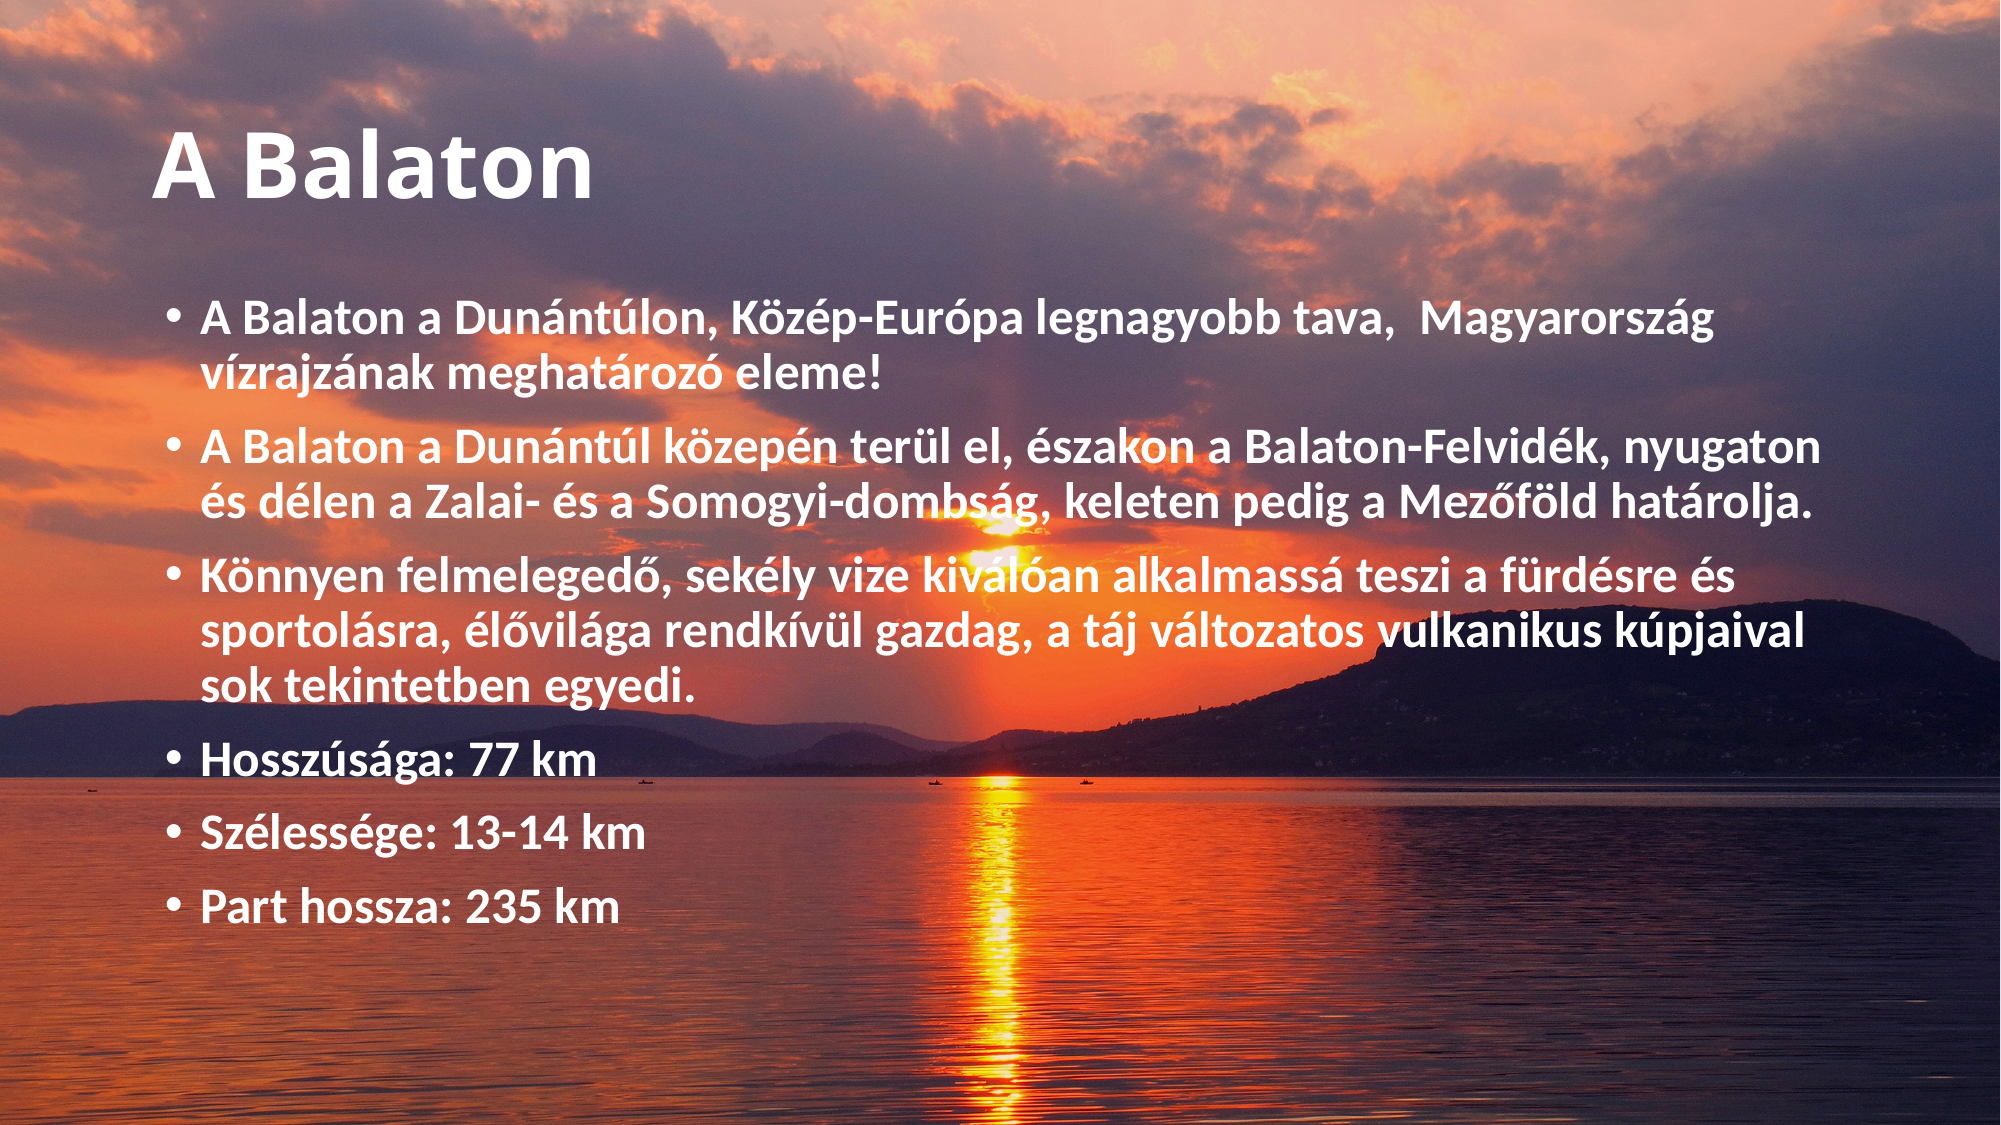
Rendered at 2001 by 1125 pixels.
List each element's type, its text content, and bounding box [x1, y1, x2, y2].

picture [0, 0, 2001, 1125]
list A Balaton a Dunántúlon, Közép-Európa legnagyobb tava, Magyarország vízrajzának meghatározó eleme! A Balaton a Dunántúl közepén terül el, északon a Balaton-Felvidék, nyugaton és délen a Zalai- és a Somogyi-dombság, keleten pedig a Mezőföld határolja. Könnyen felmelegedő, sekély vize kiválóan alkalmassá teszi a fürdésre és sportolásra, élővilága rendkívül gazdag, a táj változatos vulkanikus kúpjaival sok tekintetben egyedi. Hosszúsága: 77 km Szélessége: 13-14 km Part hossza: 235 km [149, 282, 1849, 989]
title A Balaton [137, 59, 1863, 278]
